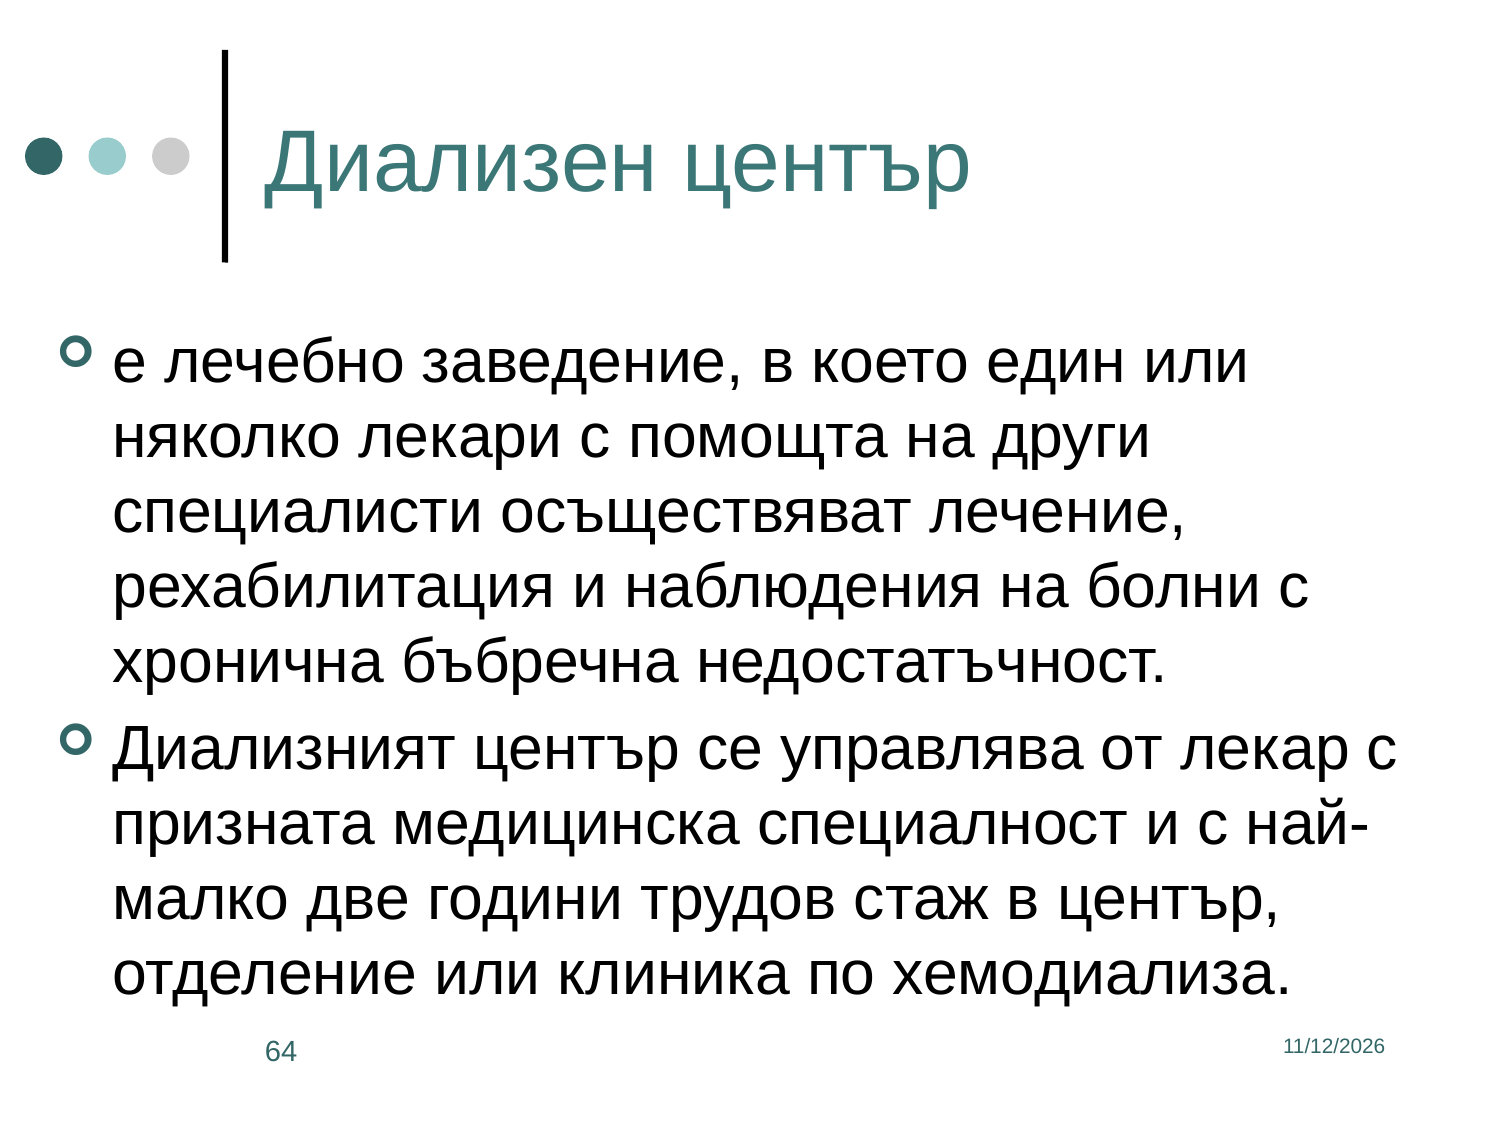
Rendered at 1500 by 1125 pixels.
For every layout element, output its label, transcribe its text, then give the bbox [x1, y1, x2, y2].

list е лечебно заведение, в което един или няколко лекари с помощта на други специалисти осъществяват лечение, рехабилитация и наблюдения на болни с хронична бъбречна недостатъчност. Диализният център се управлява от лекар с призната медицинска специалност и с най-малко две години трудов стаж в център, отделение или клиника по хемодиализа. [41, 312, 1471, 1047]
title Диализен център [249, 31, 1400, 282]
slide_number 64 [249, 1047, 463, 1100]
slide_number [1087, 1025, 1400, 1100]
